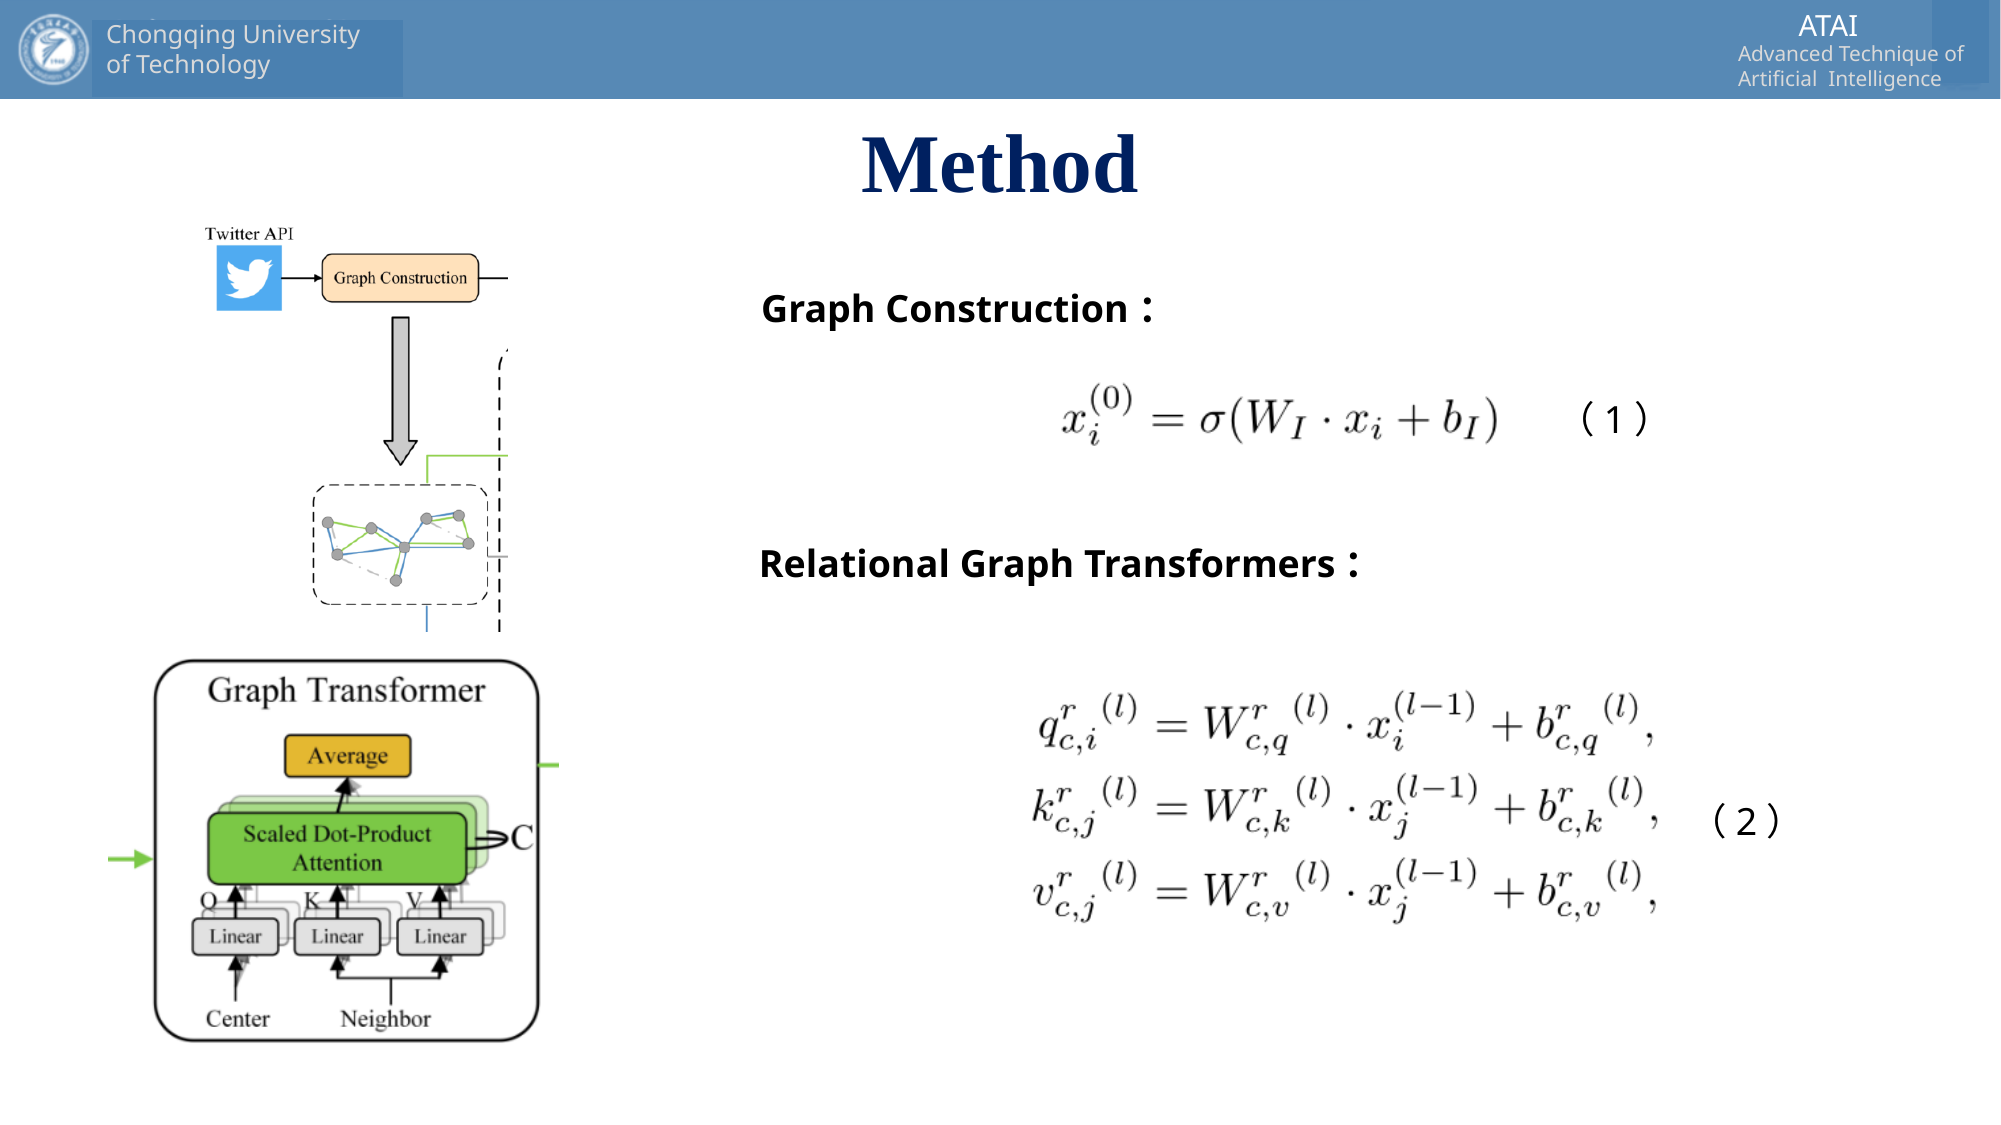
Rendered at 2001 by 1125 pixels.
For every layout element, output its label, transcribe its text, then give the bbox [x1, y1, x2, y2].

picture [92, 20, 403, 97]
text_box Relational Graph Transformers： [744, 532, 1398, 592]
text_box （1） [1568, 388, 1687, 449]
picture [108, 192, 559, 1060]
text_box Graph Construction： [746, 277, 1191, 338]
picture [1027, 363, 1568, 461]
picture [1932, 0, 1989, 83]
picture [985, 664, 1747, 930]
title Method [137, 126, 1863, 206]
text_box （2） [1747, 791, 1819, 851]
